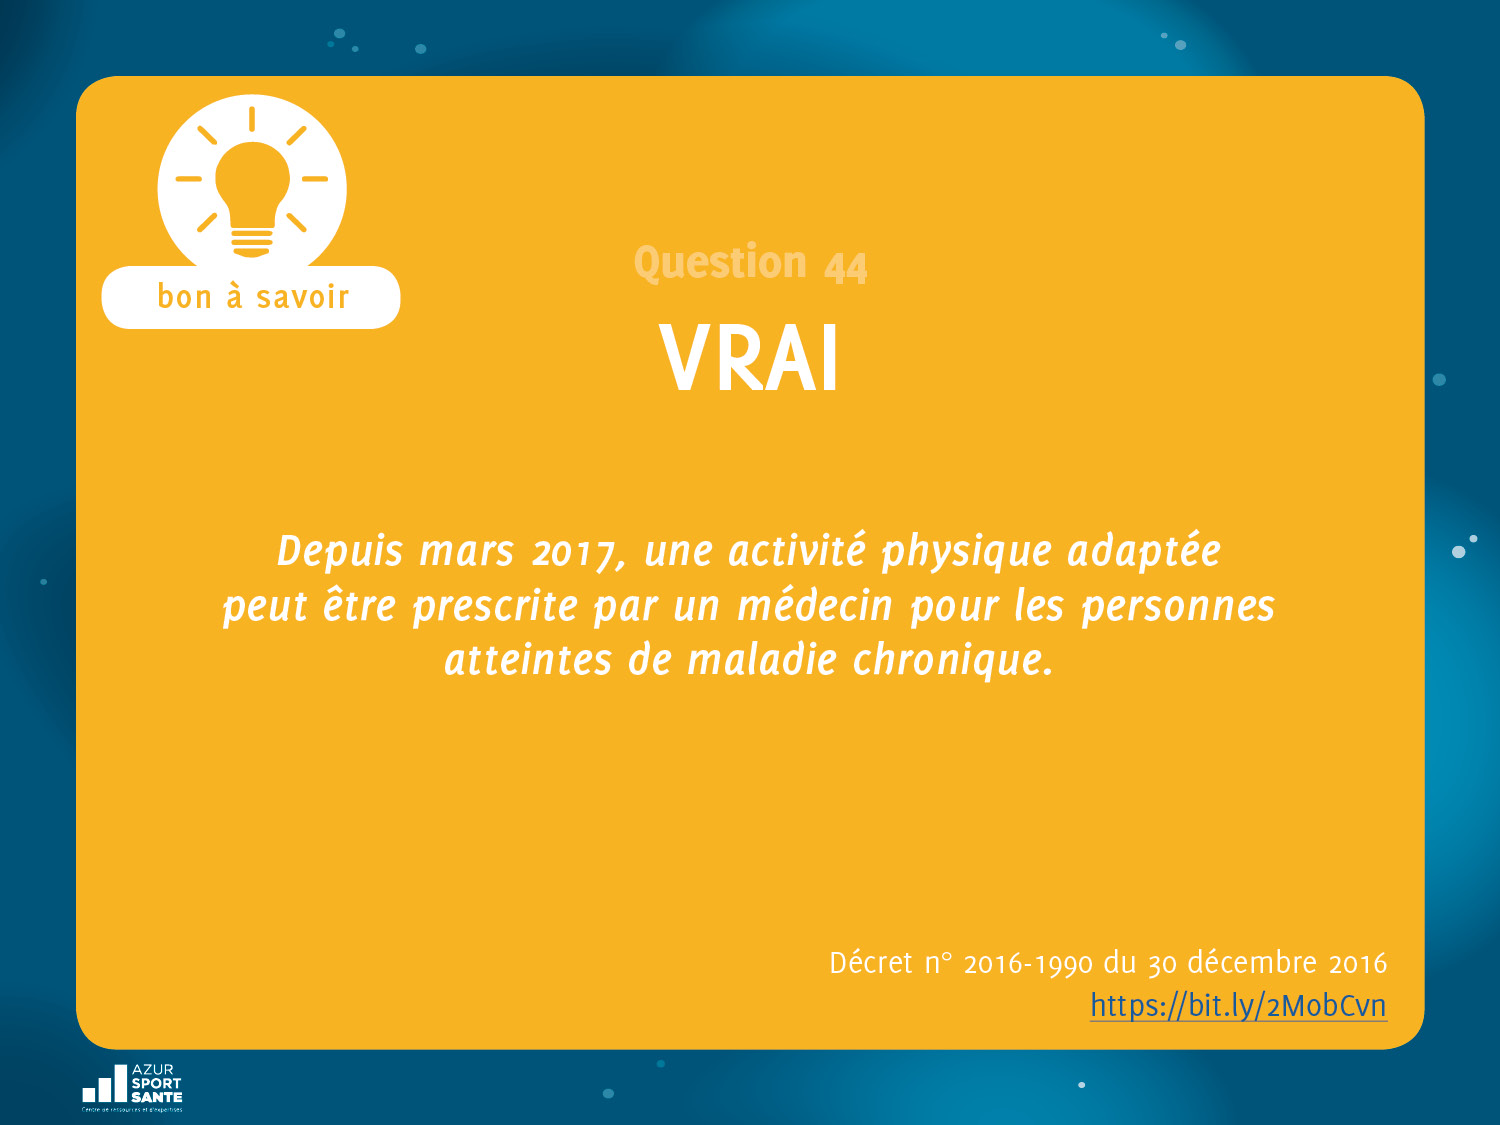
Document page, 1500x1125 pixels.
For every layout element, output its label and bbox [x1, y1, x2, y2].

picture [115, 1065, 127, 1101]
picture [1470, 536, 1477, 542]
picture [83, 1089, 94, 1101]
picture [76, 76, 1424, 1049]
picture [1434, 375, 1445, 385]
picture [99, 1079, 110, 1101]
picture [133, 1079, 140, 1088]
picture [132, 1093, 151, 1103]
picture [416, 45, 425, 53]
picture [1453, 547, 1465, 557]
picture [335, 30, 344, 37]
picture [154, 1093, 181, 1101]
picture [1176, 41, 1185, 49]
picture [604, 1090, 613, 1097]
picture [164, 1079, 171, 1087]
